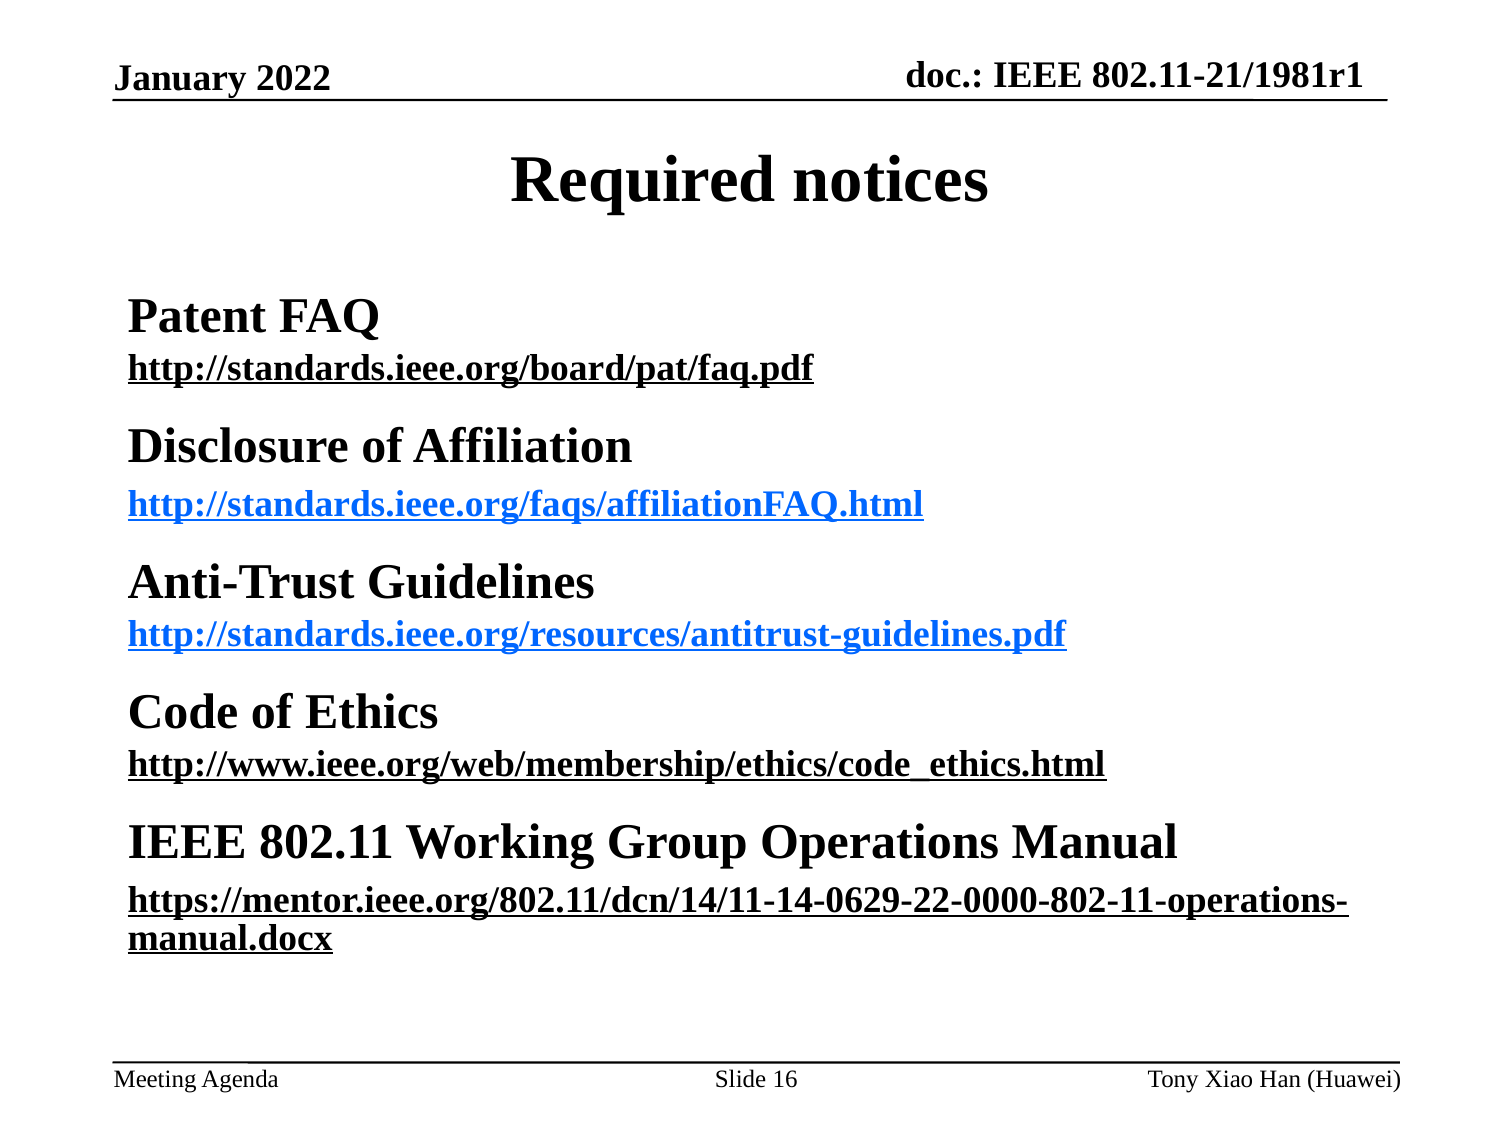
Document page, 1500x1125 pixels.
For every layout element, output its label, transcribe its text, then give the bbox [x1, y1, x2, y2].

slide_number Slide 16 [712, 1061, 800, 1093]
footer Tony Xiao Han (Huawei) [999, 1061, 1402, 1093]
text_box Patent FAQ http://standards.ieee.org/board/pat/faq.pdf Disclosure of Affiliation http://standards.ieee.org/faqs/affiliationFAQ.html Anti-Trust Guidelines http://standards.ieee.org/resources/antitrust-guidelines.pdf Code of Ethics http://www.ieee.org/web/membership/ethics/code_ethics.html IEEE 802.11 Working Group Operations Manual https://mentor.ieee.org/802.11/dcn/14/11-14-0629-22-0000-802-11-operations-manual.docx [112, 275, 1388, 1050]
text_box Required notices [112, 87, 1388, 263]
